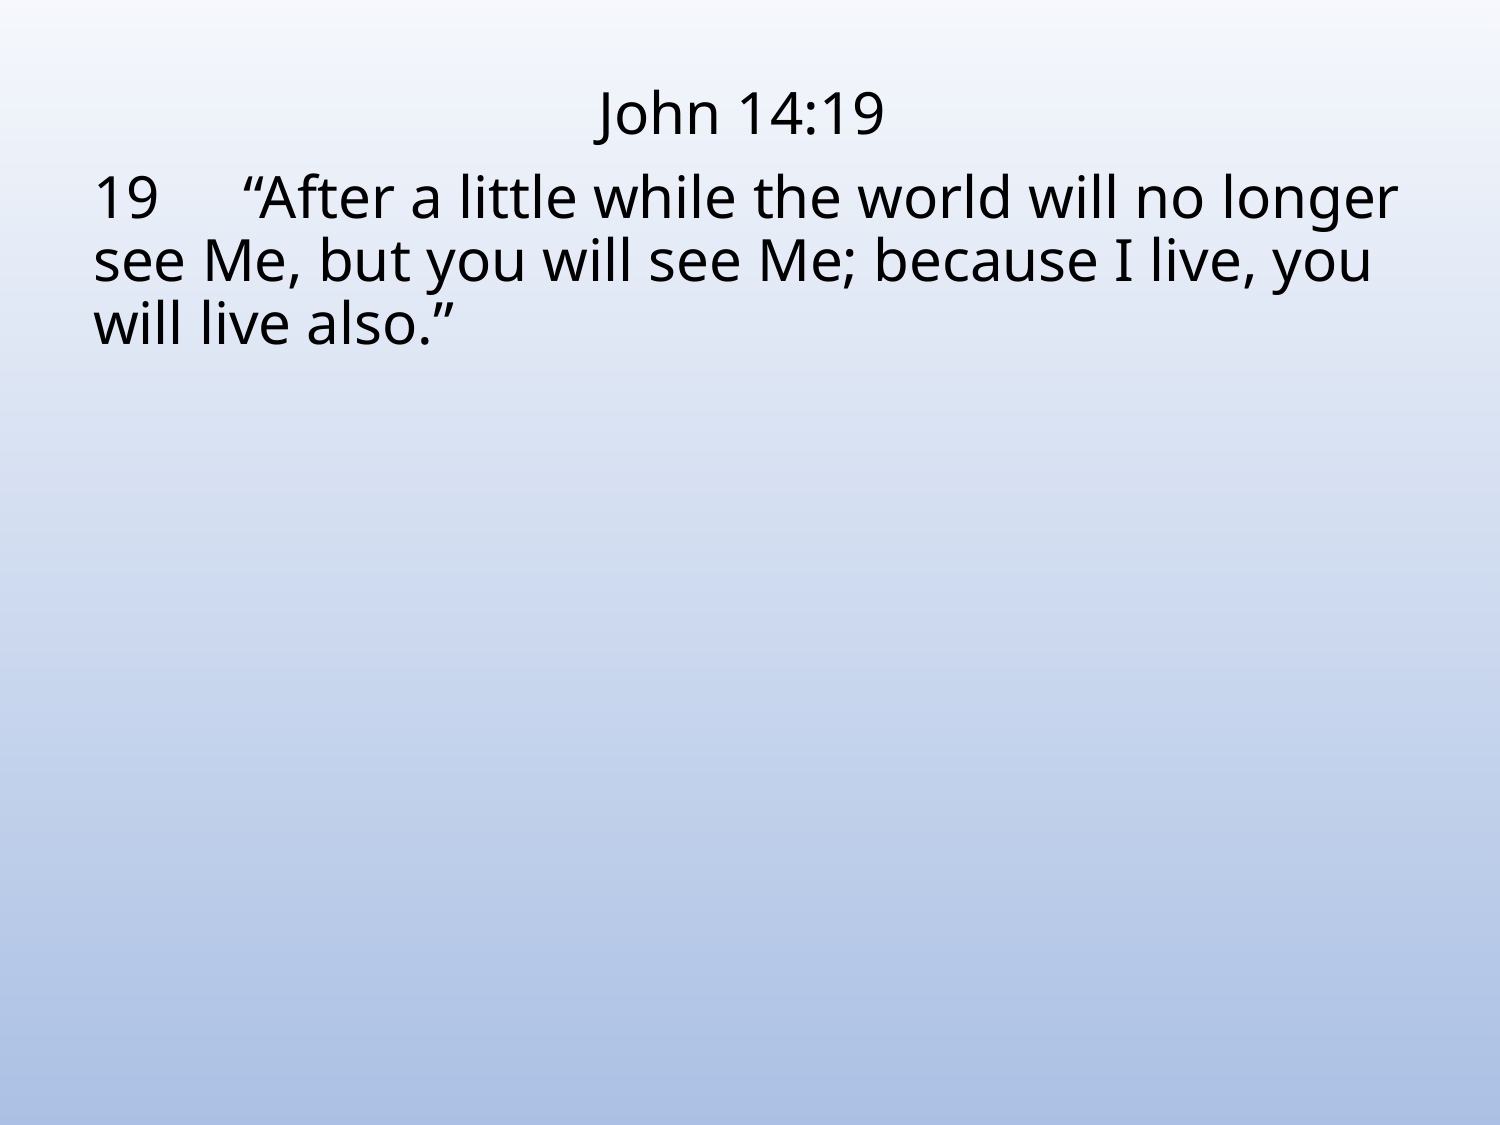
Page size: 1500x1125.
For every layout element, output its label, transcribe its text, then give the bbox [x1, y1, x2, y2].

list John 14:19 19 “After a little while the world will no longer see Me, but you will see Me; because I live, you will live also.” [78, 77, 1422, 1074]
